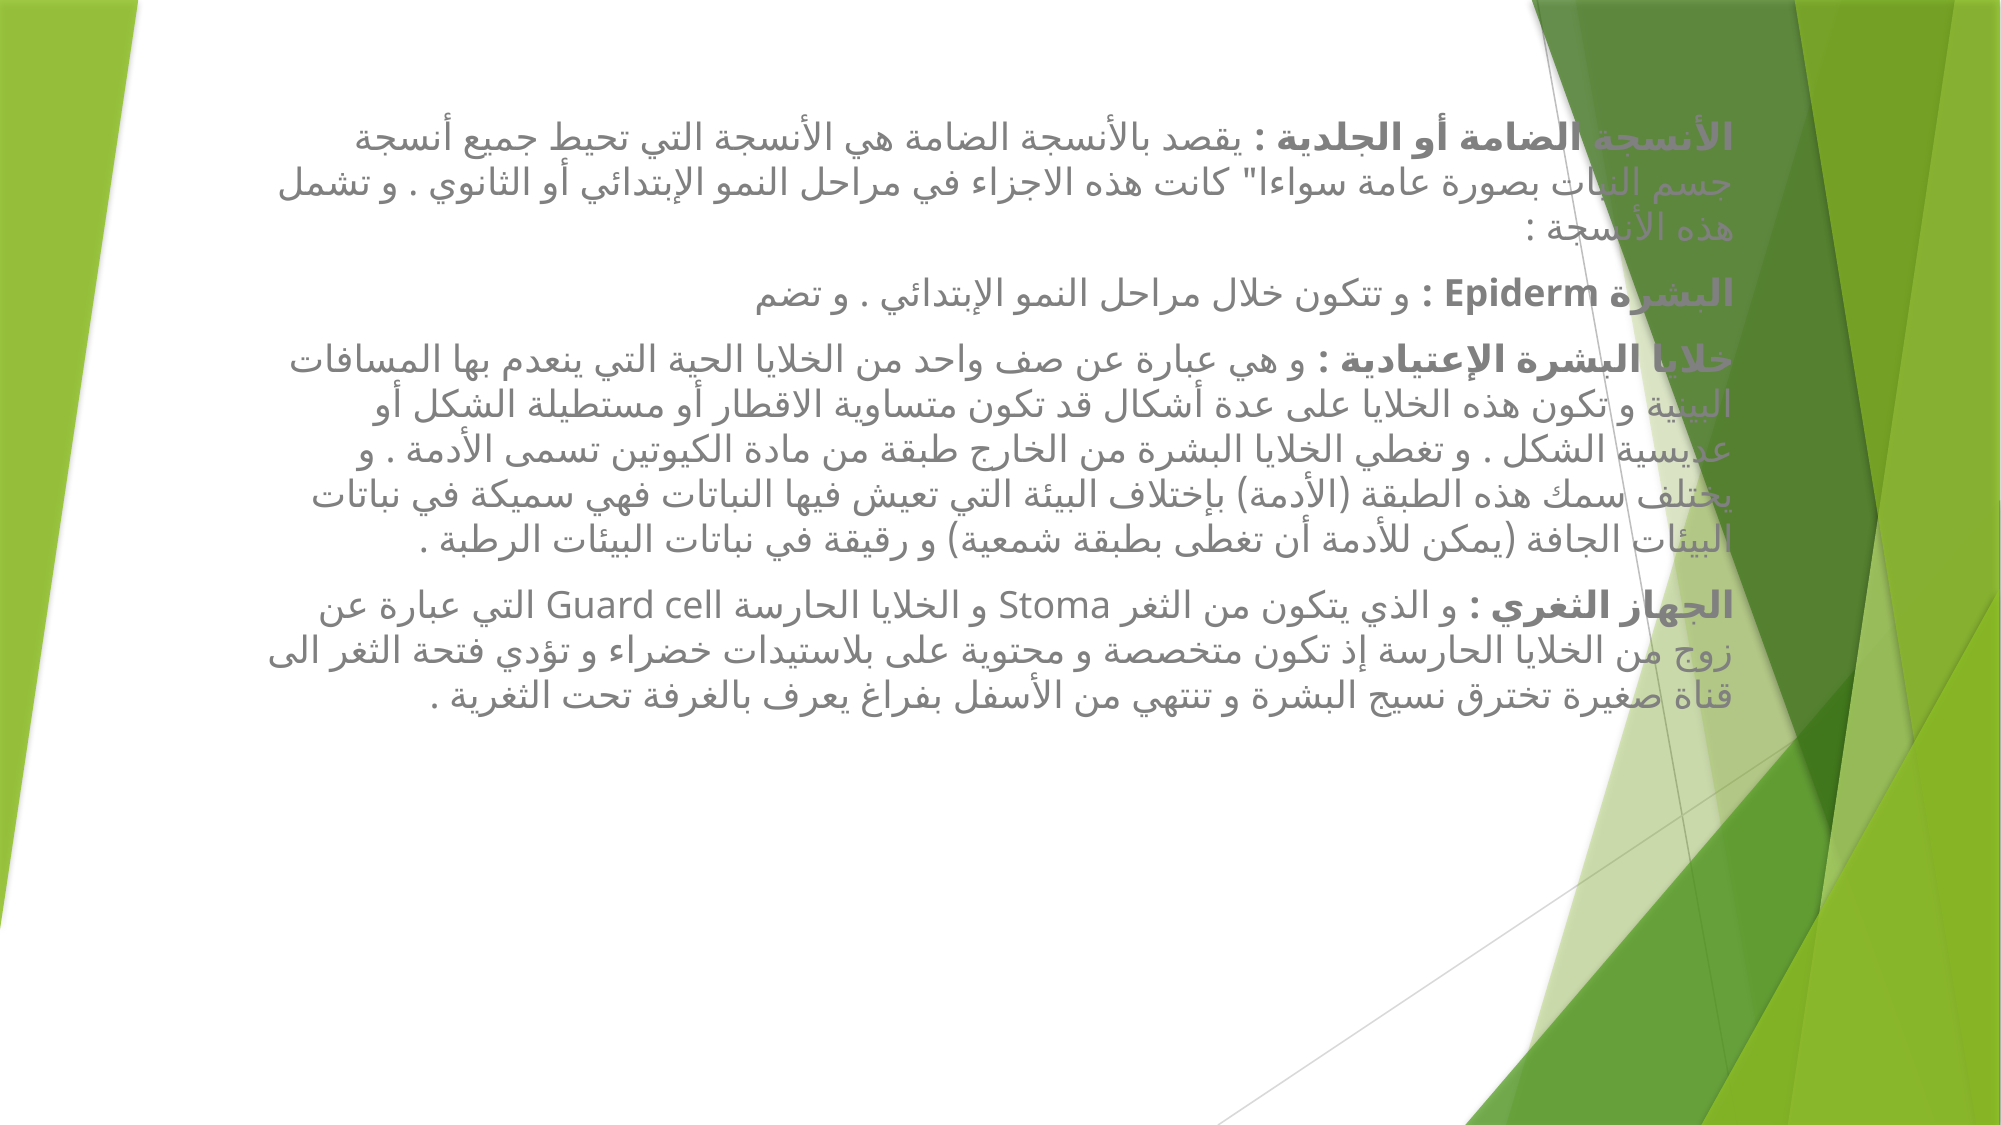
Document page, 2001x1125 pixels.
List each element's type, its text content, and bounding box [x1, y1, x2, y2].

subtitle الأنسجة الضامة أو الجلدية : يقصد بالأنسجة الضامة هي الأنسجة التي تحيط جميع أنسجة جسم النبات بصورة عامة سواءا" كانت هذه الاجزاء في مراحل النمو الإبتدائي أو الثانوي . و تشمل هذه الأنسجة : البشرة Epiderm : و تتكون خلال مراحل النمو الإبتدائي . و تضم خلايا البشرة الإعتيادية : و هي عبارة عن صف واحد من الخلايا الحية التي ينعدم بها المسافات البينية و تكون هذه الخلايا على عدة أشكال قد تكون متساوية الاقطار أو مستطيلة الشكل أو عديسية الشكل . و تغطي الخلايا البشرة من الخارج طبقة من مادة الكيوتين تسمى الأدمة . و يختلف سمك هذه الطبقة (الأدمة) بإختلاف البيئة التي تعيش فيها النباتات فهي سميكة في نباتات البيئات الجافة (يمكن للأدمة أن تغطى بطبقة شمعية) و رقيقة في نباتات البيئات الرطبة . الجهاز الثغري : و الذي يتكون من الثغر Stoma و الخلايا الحارسة Guard cell التي عبارة عن زوج من الخلايا الحارسة إذ تكون متخصصة و محتوية على بلاستيدات خضراء و تؤدي فتحة الثغر الى قناة صغيرة تخترق نسيج البشرة و تنتهي من الأسفل بفراغ يعرف بالغرفة تحت الثغرية . [249, 105, 1750, 863]
